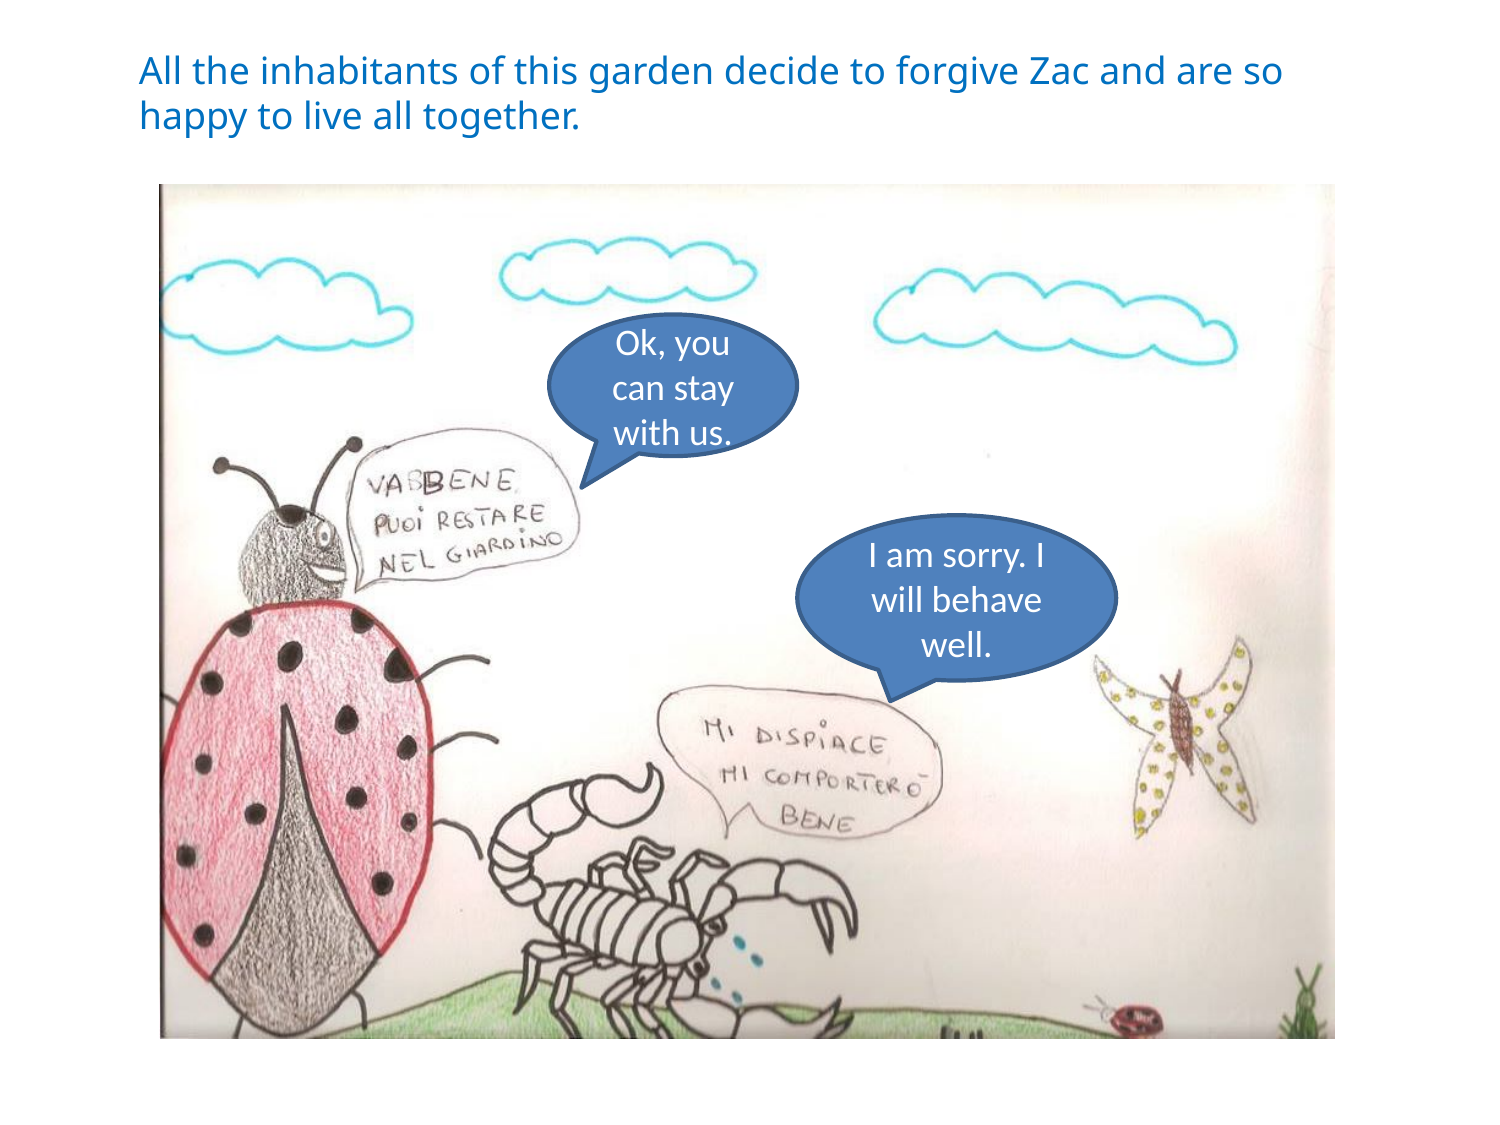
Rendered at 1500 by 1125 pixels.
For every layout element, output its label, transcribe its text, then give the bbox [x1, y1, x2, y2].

text_box All the inhabitants of this garden decide to forgive Zac and are so happy to live all together. [123, 39, 1351, 145]
picture [159, 184, 1335, 1040]
